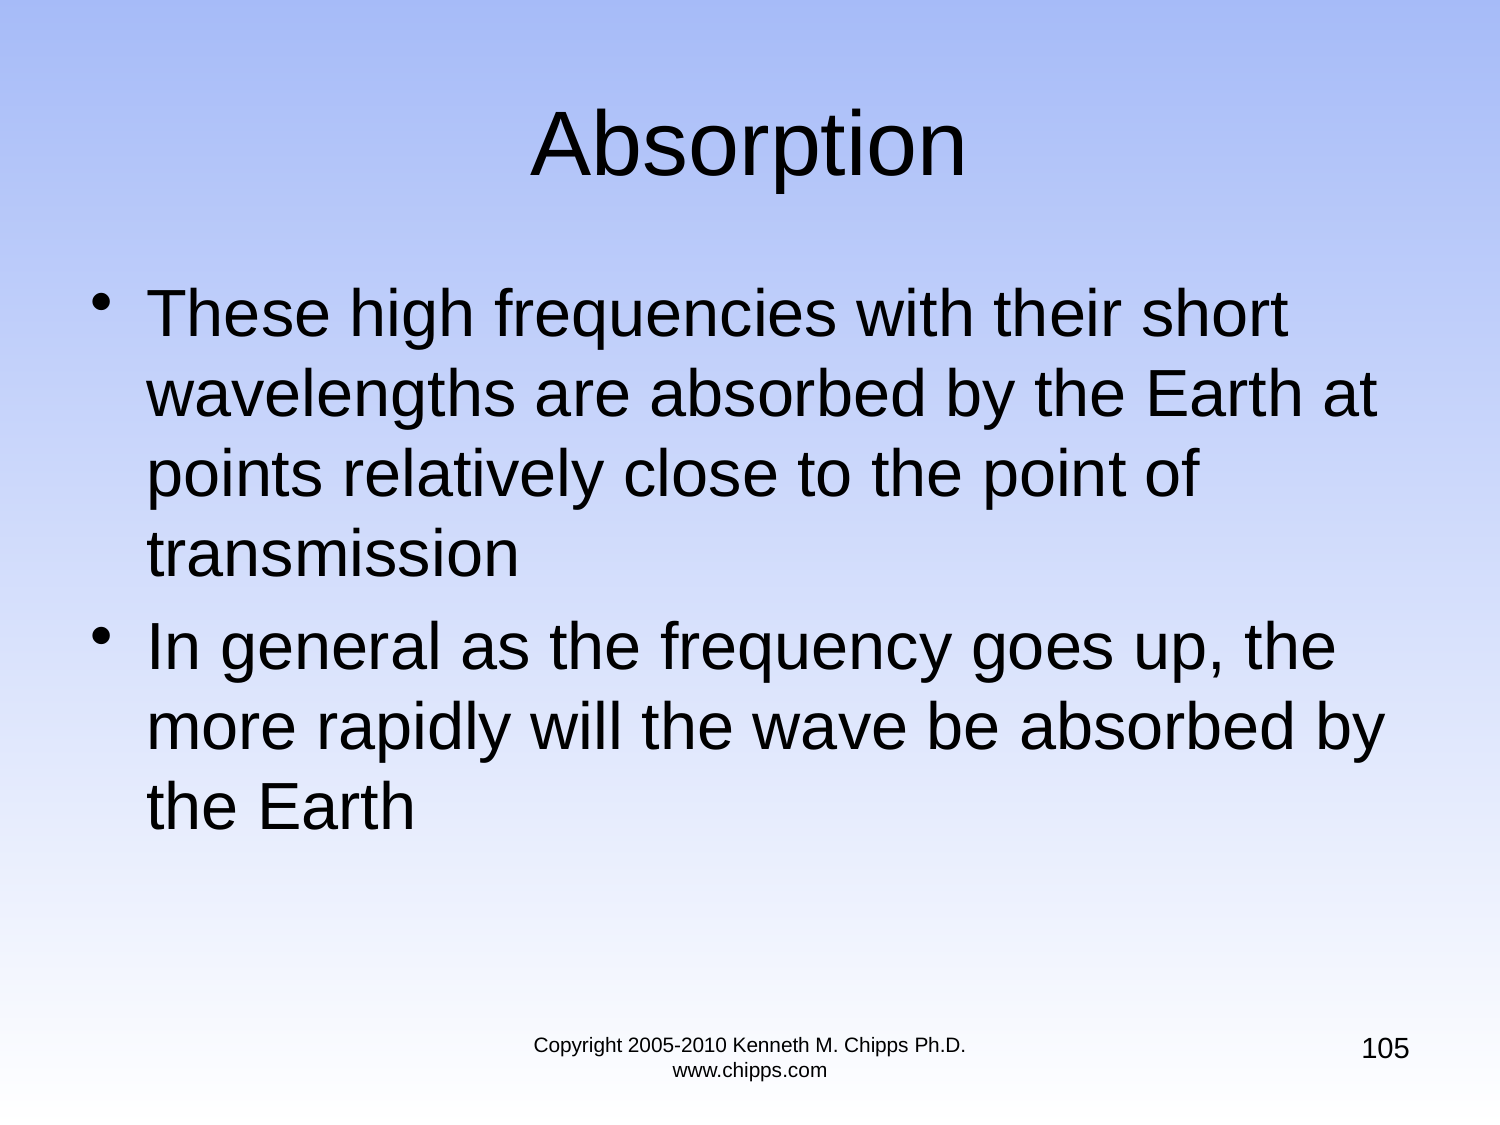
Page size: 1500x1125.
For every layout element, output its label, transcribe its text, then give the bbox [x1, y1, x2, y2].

slide_number 132 [0, 114, 75, 118]
footer Copyright 2005-2010 Kenneth M. Chipps Ph.D. www.chipps.com [449, 1024, 1051, 1103]
list These high frequencies with their short wavelengths are absorbed by the Earth at points relatively close to the point of transmission In general as the frequency goes up, the more rapidly will the wave be absorbed by the Earth [75, 262, 1425, 1005]
title Absorption [75, 45, 1425, 233]
slide_number 132 [1425, 114, 1500, 118]
slide_number 105 [1074, 1021, 1426, 1101]
